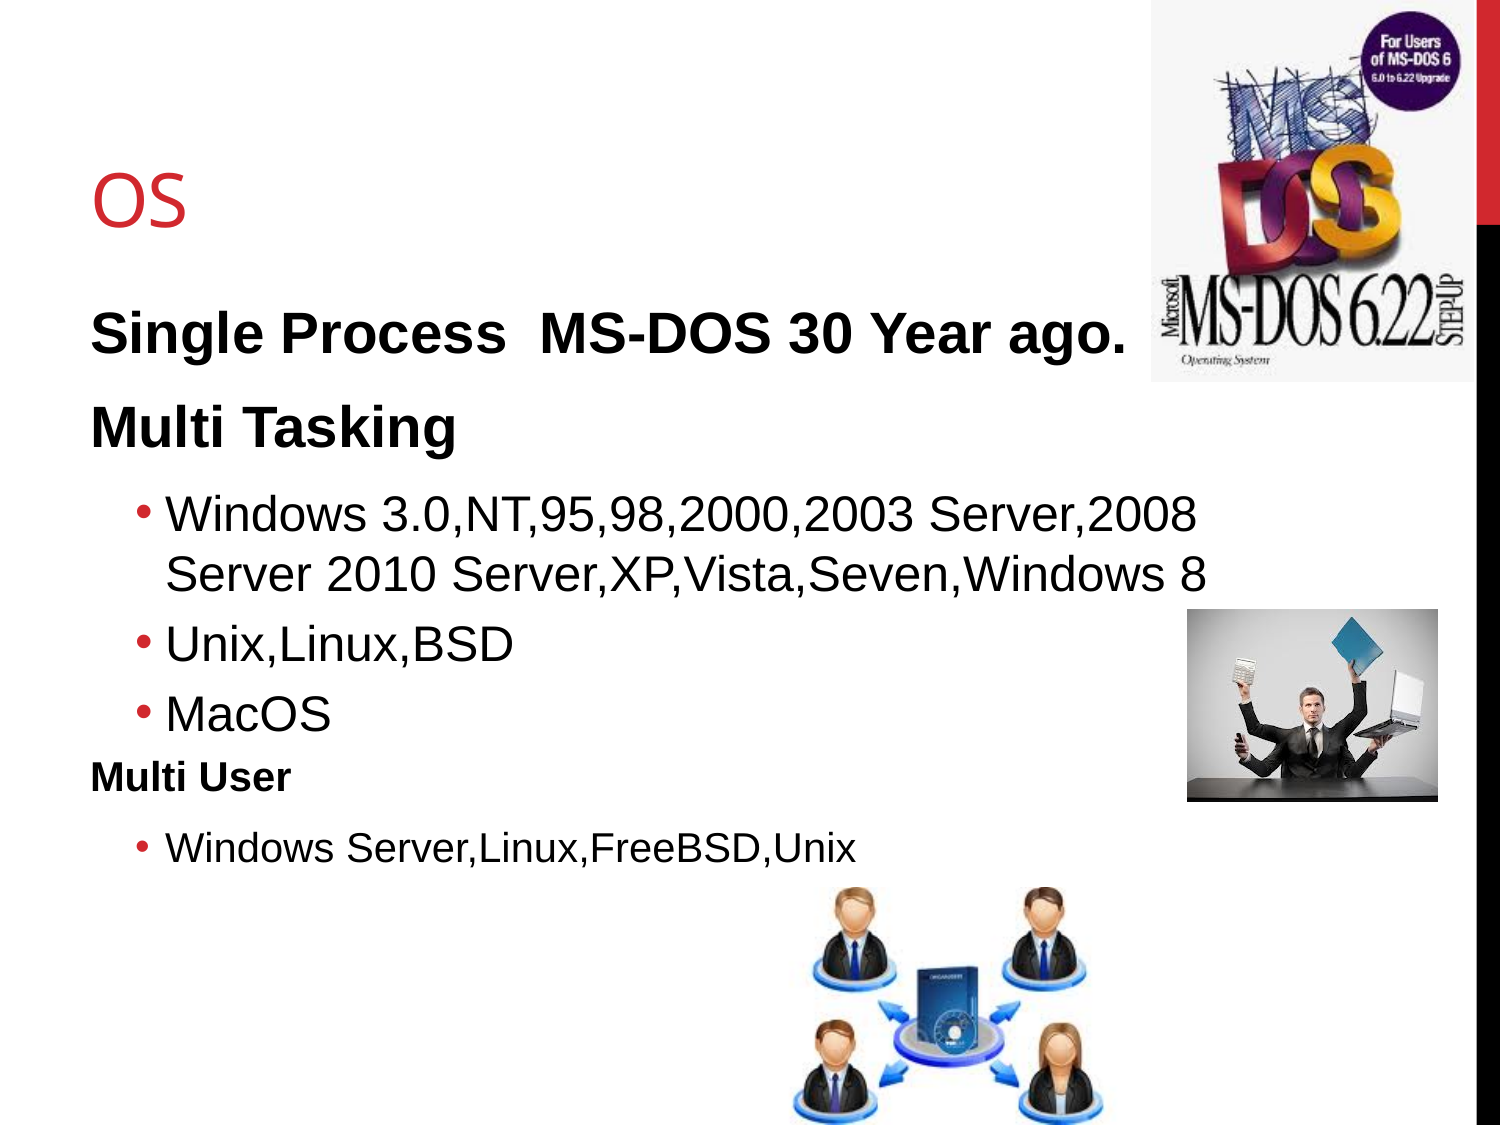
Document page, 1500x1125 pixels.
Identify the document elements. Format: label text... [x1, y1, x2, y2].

title OS [75, 25, 1025, 250]
list Single Process MS-DOS 30 Year ago. Multi Tasking Windows 3.0,NT,95,98,2000,2003 Server,2008 Server 2010 Server,XP,Vista,Seven,Windows 8 Unix,Linux,BSD MacOS Multi User Windows Server,Linux,FreeBSD,Unix [75, 287, 1325, 1005]
picture [690, 886, 1208, 1125]
picture [1187, 609, 1438, 803]
picture [1151, 0, 1474, 382]
